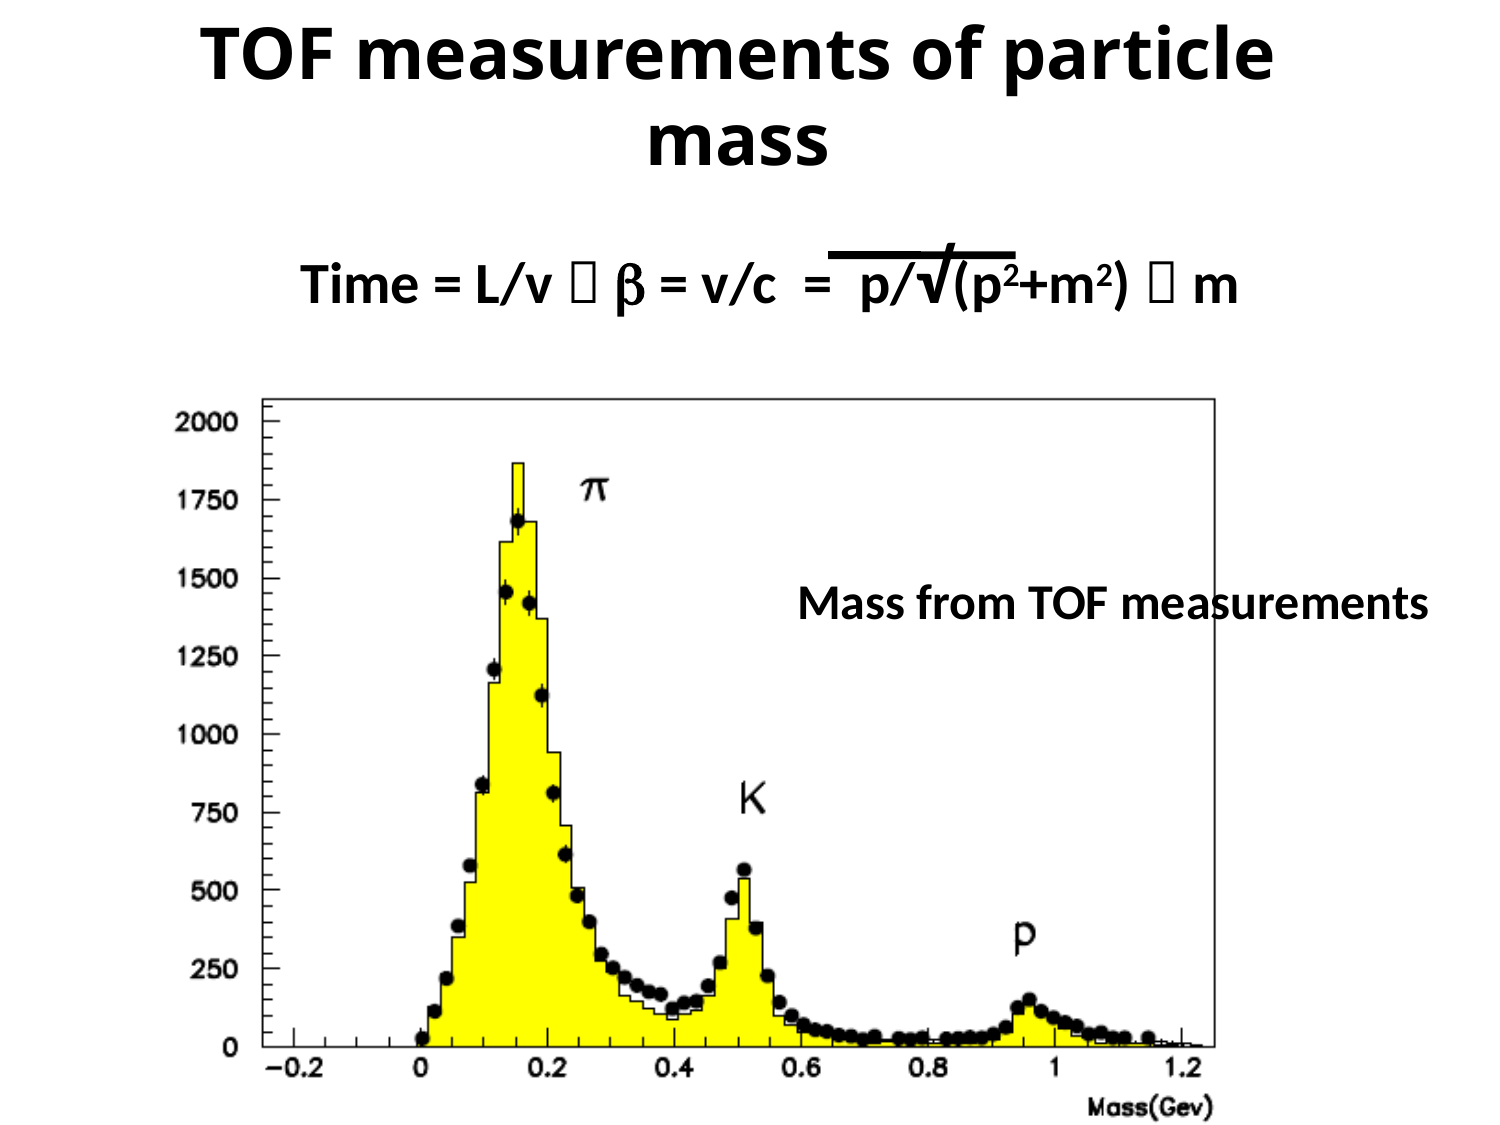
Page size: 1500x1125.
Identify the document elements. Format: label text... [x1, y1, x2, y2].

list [149, 373, 1260, 1125]
text_box Mass from TOF measurements [1263, 562, 1445, 638]
text_box Time = L/v  b = v/c = p/√(p2+m2)  m [285, 221, 1268, 327]
title TOF measurements of particle mass [99, 0, 1375, 188]
